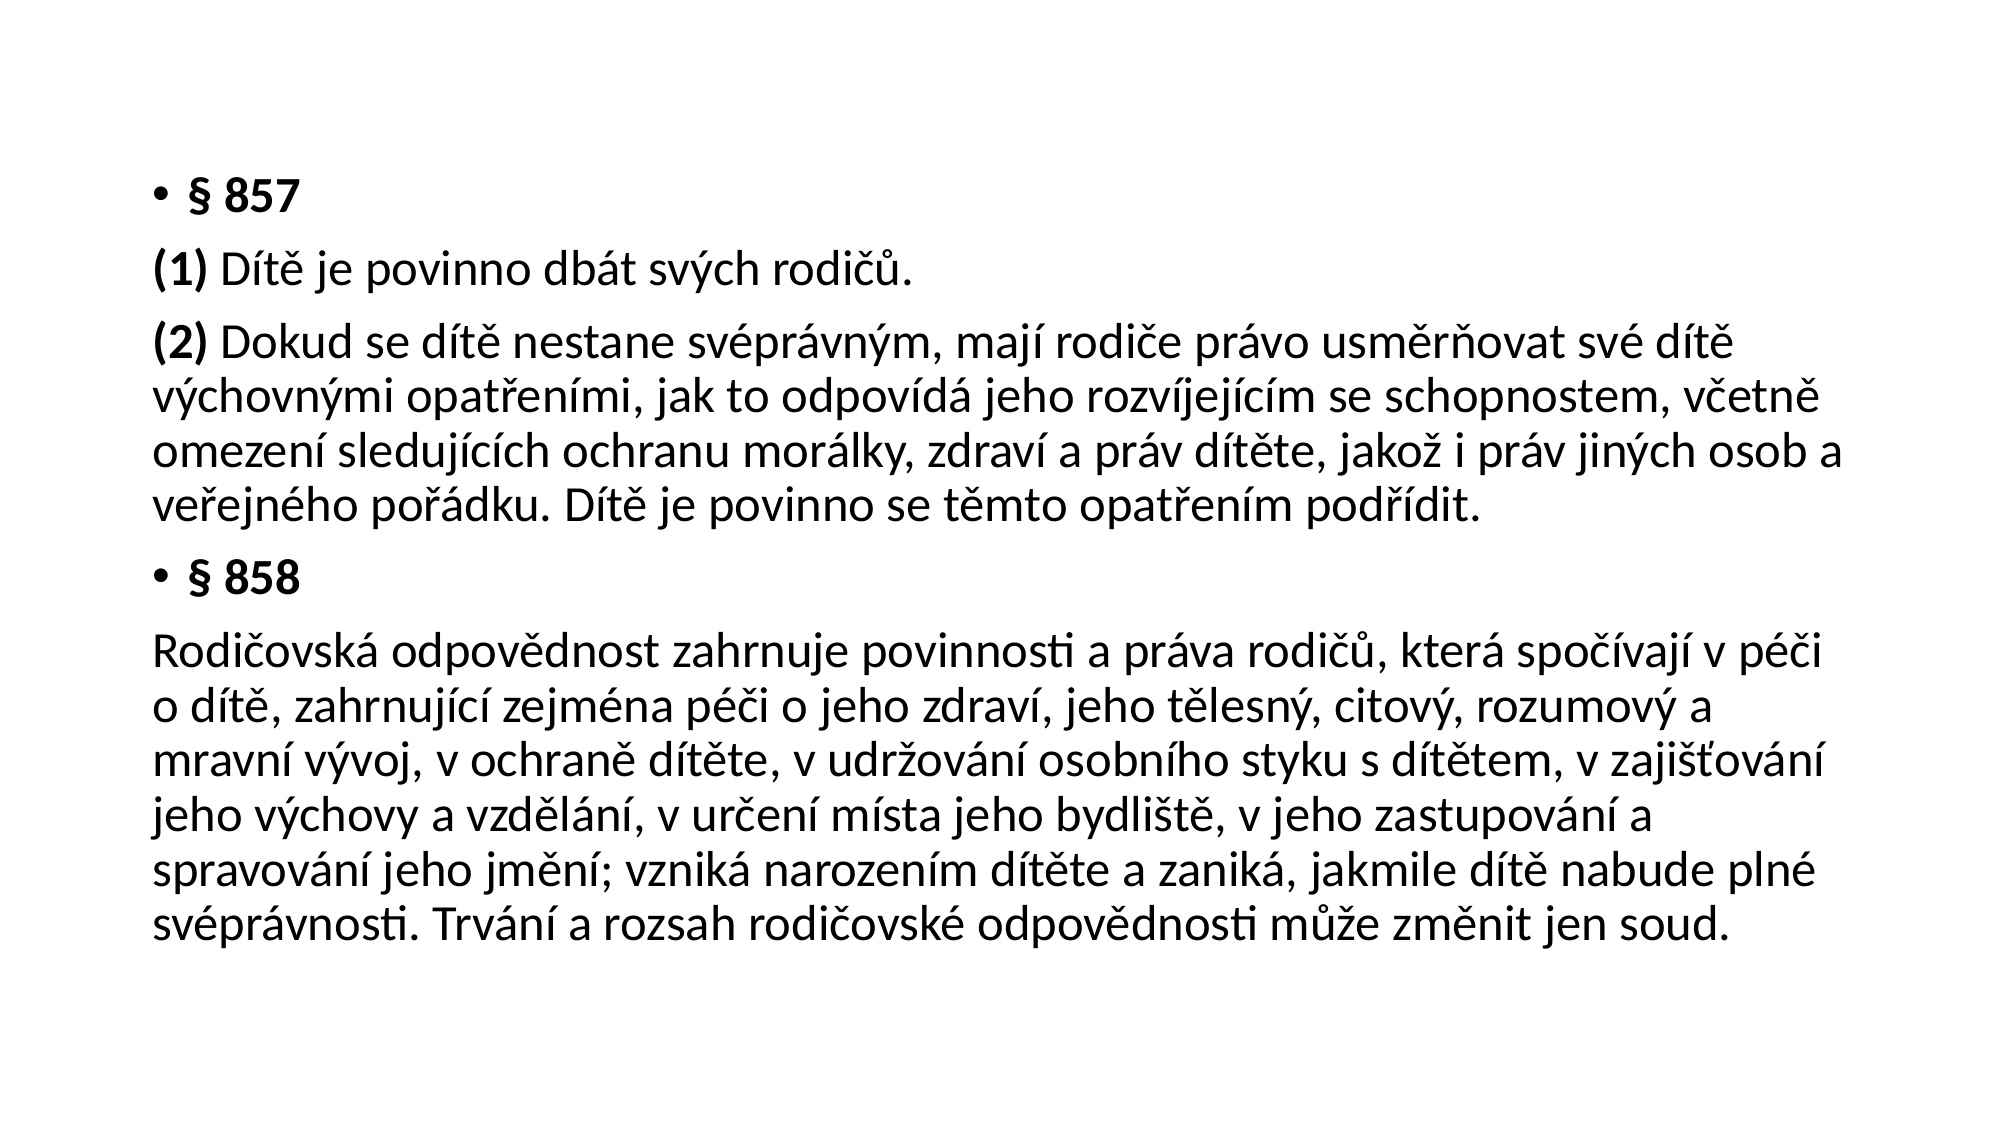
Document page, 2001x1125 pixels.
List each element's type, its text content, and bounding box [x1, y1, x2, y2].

list § 857 (1) Dítě je povinno dbát svých rodičů. (2) Dokud se dítě nestane svéprávným, mají rodiče právo usměrňovat své dítě výchovnými opatřeními, jak to odpovídá jeho rozvíjejícím se schopnostem, včetně omezení sledujících ochranu morálky, zdraví a práv dítěte, jakož i práv jiných osob a veřejného pořádku. Dítě je povinno se těmto opatřením podřídit. § 858 Rodičovská odpovědnost zahrnuje povinnosti a práva rodičů, která spočívají v péči o dítě, zahrnující zejména péči o jeho zdraví, jeho tělesný, citový, rozumový a mravní vývoj, v ochraně dítěte, v udržování osobního styku s dítětem, v zajišťování jeho výchovy a vzdělání, v určení místa jeho bydliště, v jeho zastupování a spravování jeho jmění; vzniká narozením dítěte a zaniká, jakmile dítě nabude plné svéprávnosti. Trvání a rozsah rodičovské odpovědnosti může změnit jen soud. [137, 161, 1863, 1015]
